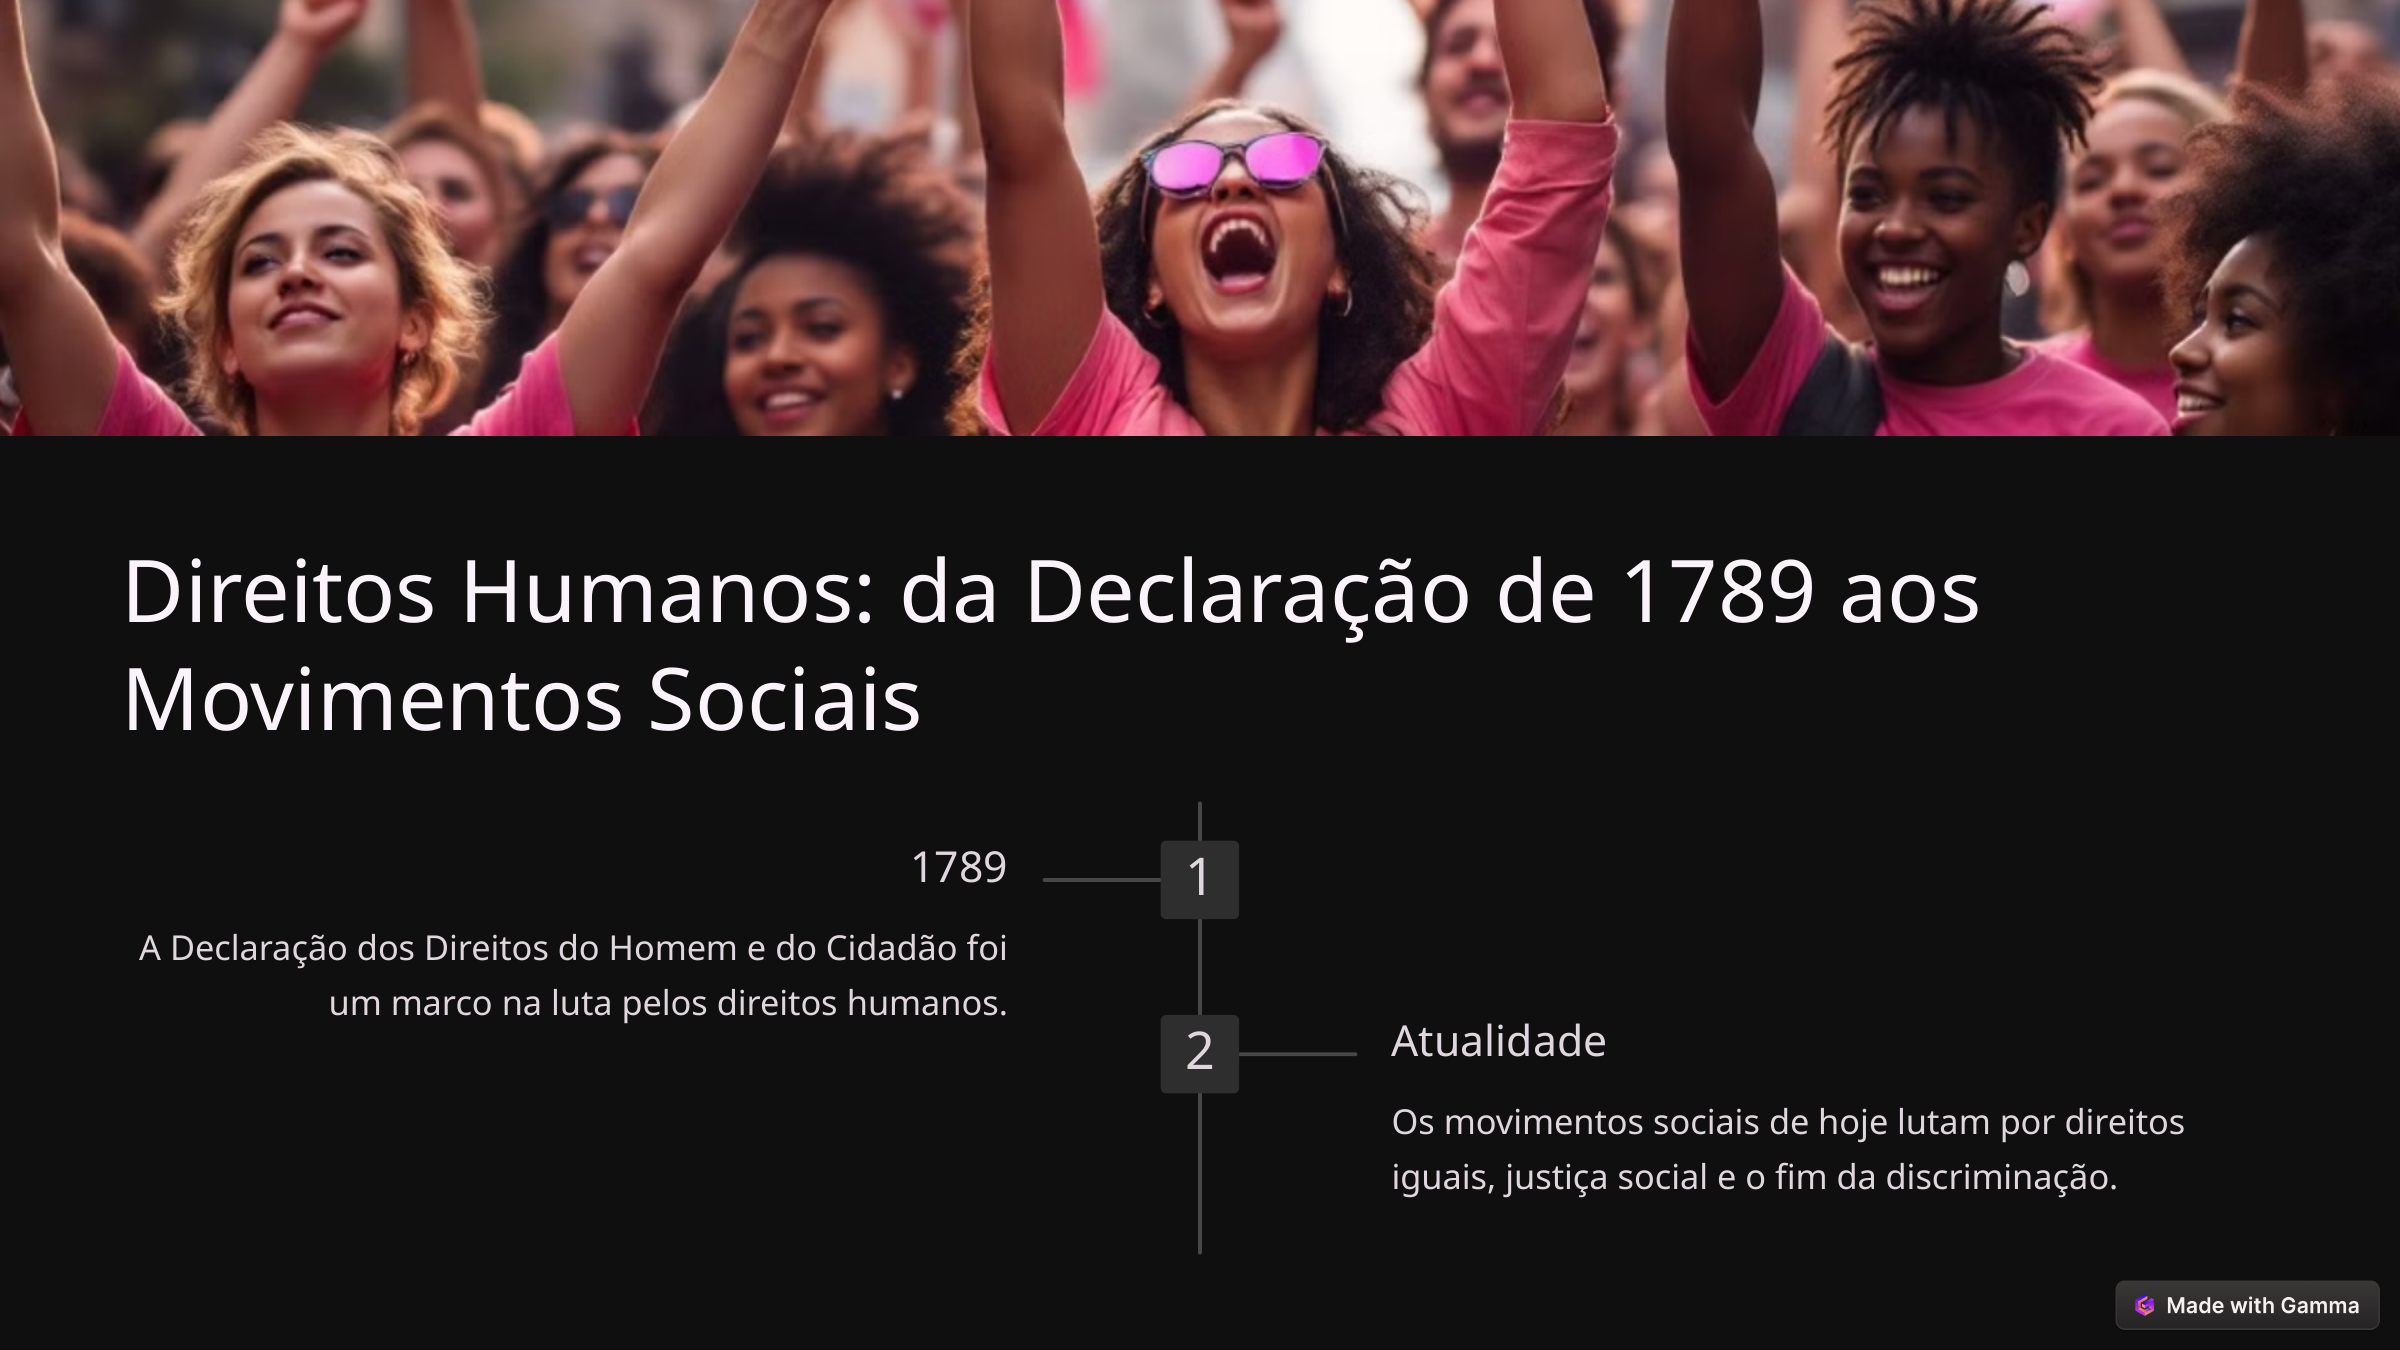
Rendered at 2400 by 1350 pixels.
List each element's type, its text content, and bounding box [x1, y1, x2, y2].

text_box 1 [1184, 853, 1216, 907]
text_box Direitos Humanos: da Declaração de 1789 aos Movimentos Sociais [121, 531, 2278, 750]
text_box [1198, 801, 1202, 840]
text_box 2 [1184, 1028, 1216, 1081]
text_box [1198, 1094, 1202, 1255]
text_box [1160, 840, 1240, 920]
text_box Os movimentos sociais de hoje lutam por direitos iguais, justiça social e o fim da discriminação. [1391, 1085, 2278, 1198]
text_box A Declaração dos Direitos do Homem e do Cidadão foi um marco na luta pelos direitos humanos. [121, 911, 1009, 1024]
picture [0, 0, 2400, 436]
picture [2106, 1271, 2389, 1339]
text_box 1789 [572, 836, 1009, 891]
text_box [1198, 920, 1202, 1014]
text_box [1240, 1052, 1358, 1057]
text_box [1042, 878, 1160, 882]
text_box Atualidade [1391, 1010, 1828, 1066]
text_box [1160, 1014, 1240, 1094]
